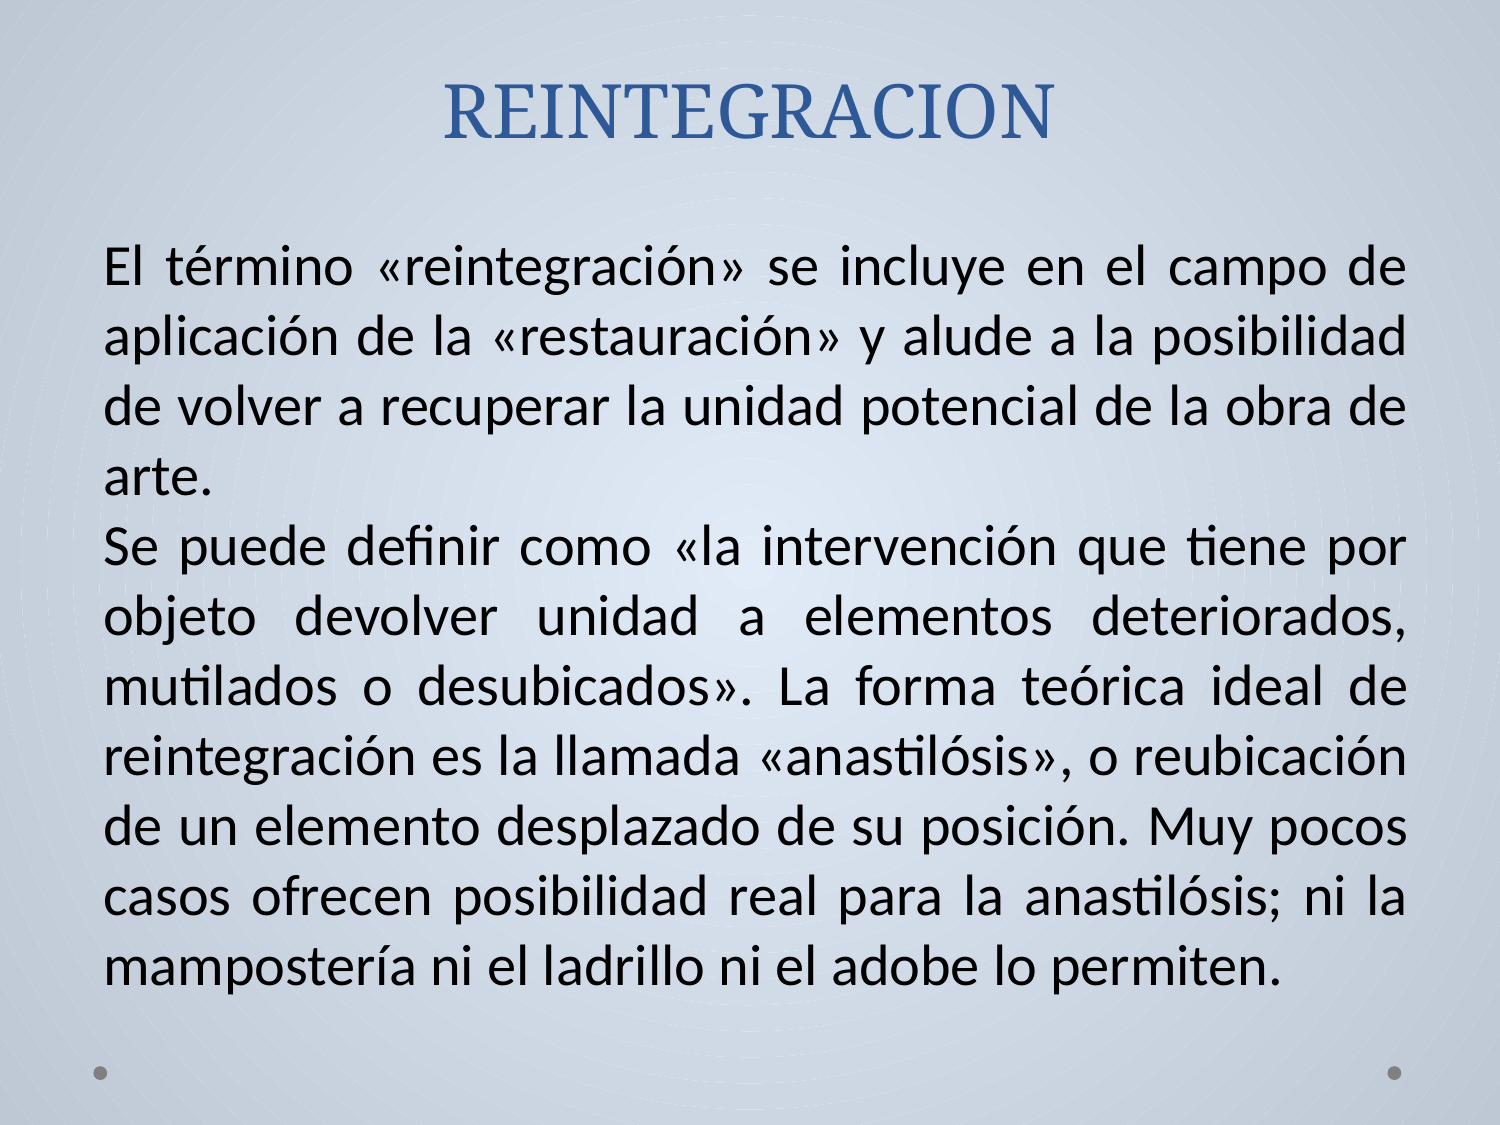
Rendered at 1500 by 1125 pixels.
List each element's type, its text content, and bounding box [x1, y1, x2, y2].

title REINTEGRACION [112, 37, 1388, 161]
text_box El término «reintegración» se incluye en el campo de aplicación de la «restauración» y alude a la posibilidad de volver a recuperar la unidad potencial de la obra de arte. Se puede definir como «la intervención que tiene por objeto devolver unidad a elementos deteriorados, mutilados o desubicados». La forma teórica ideal de reintegración es la llamada «anastilósis», o reubicación de un elemento desplazado de su posición. Muy pocos casos ofrecen posibilidad real para la anastilósis; ni la mampostería ni el ladrillo ni el adobe lo permiten. [88, 219, 1424, 1005]
